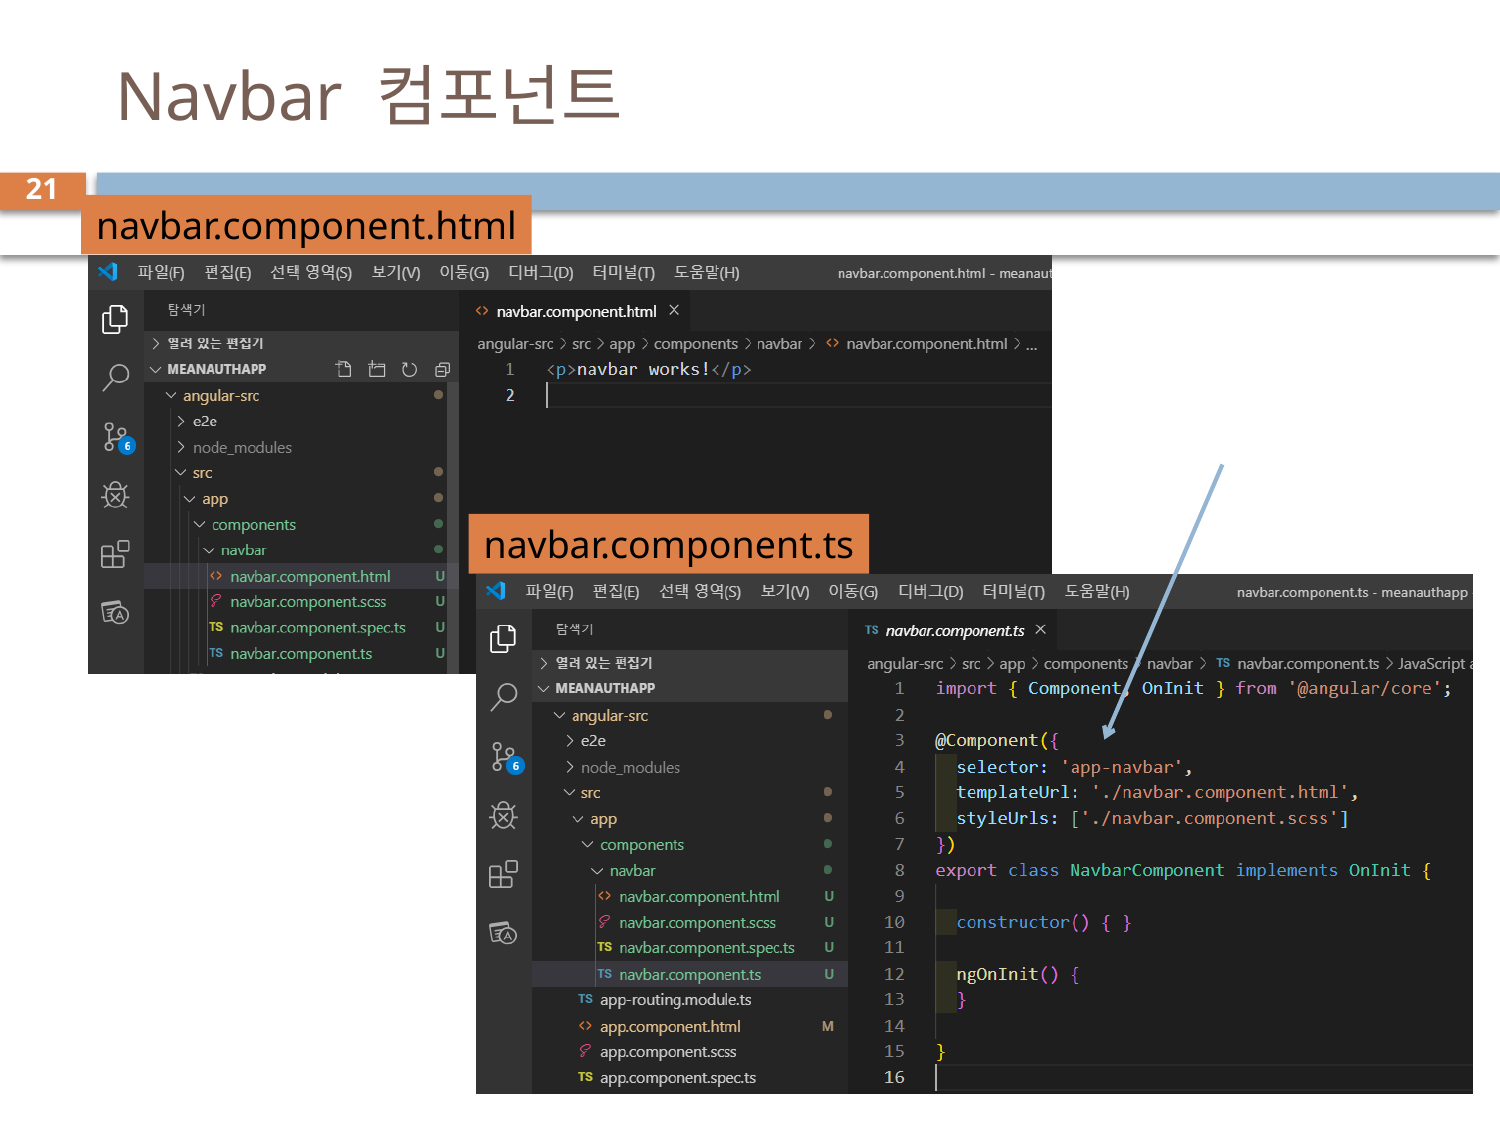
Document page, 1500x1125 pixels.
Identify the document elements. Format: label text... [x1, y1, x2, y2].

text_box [1104, 464, 1223, 740]
slide_number 21 [0, 170, 87, 211]
title Navbar 컴포넌트 [100, 37, 1438, 149]
picture [88, 255, 1473, 1094]
text_box navbar.component.html [81, 194, 532, 255]
